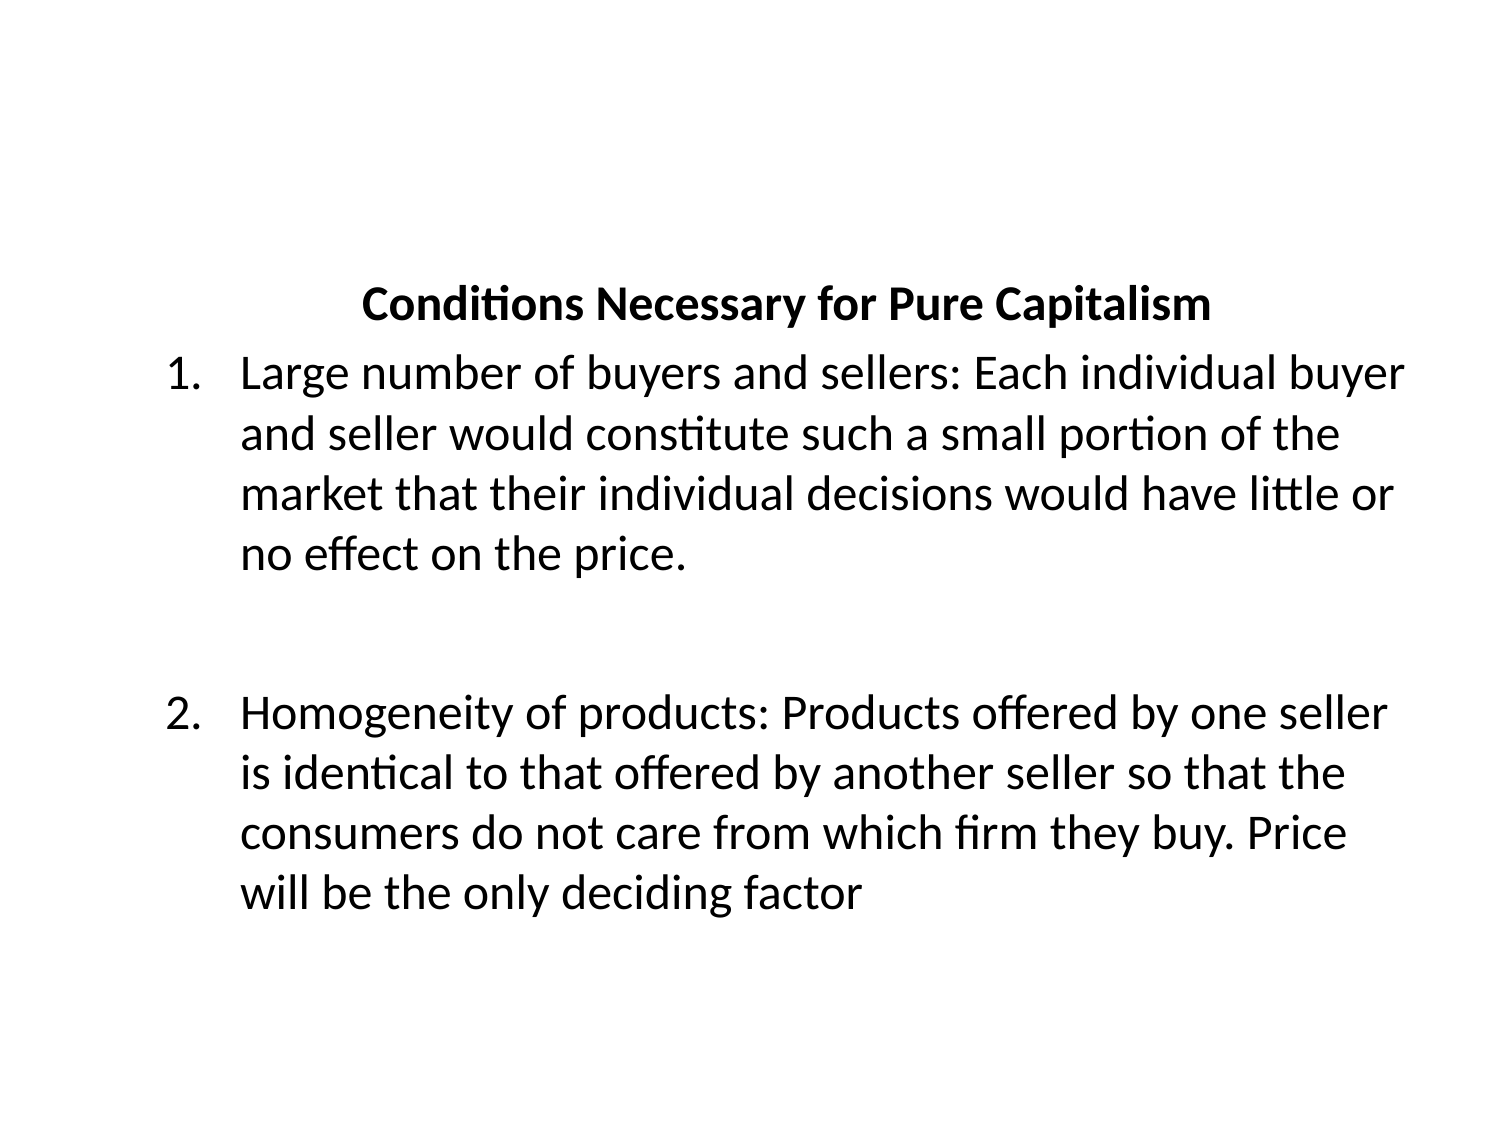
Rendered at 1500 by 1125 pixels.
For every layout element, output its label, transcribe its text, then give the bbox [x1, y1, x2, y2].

list Conditions Necessary for Pure Capitalism Large number of buyers and sellers: Each individual buyer and seller would constitute such a small portion of the market that their individual decisions would have little or no effect on the price. Homogeneity of products: Products offered by one seller is identical to that offered by another seller so that the consumers do not care from which firm they buy. Price will be the only deciding factor [75, 262, 1425, 1005]
